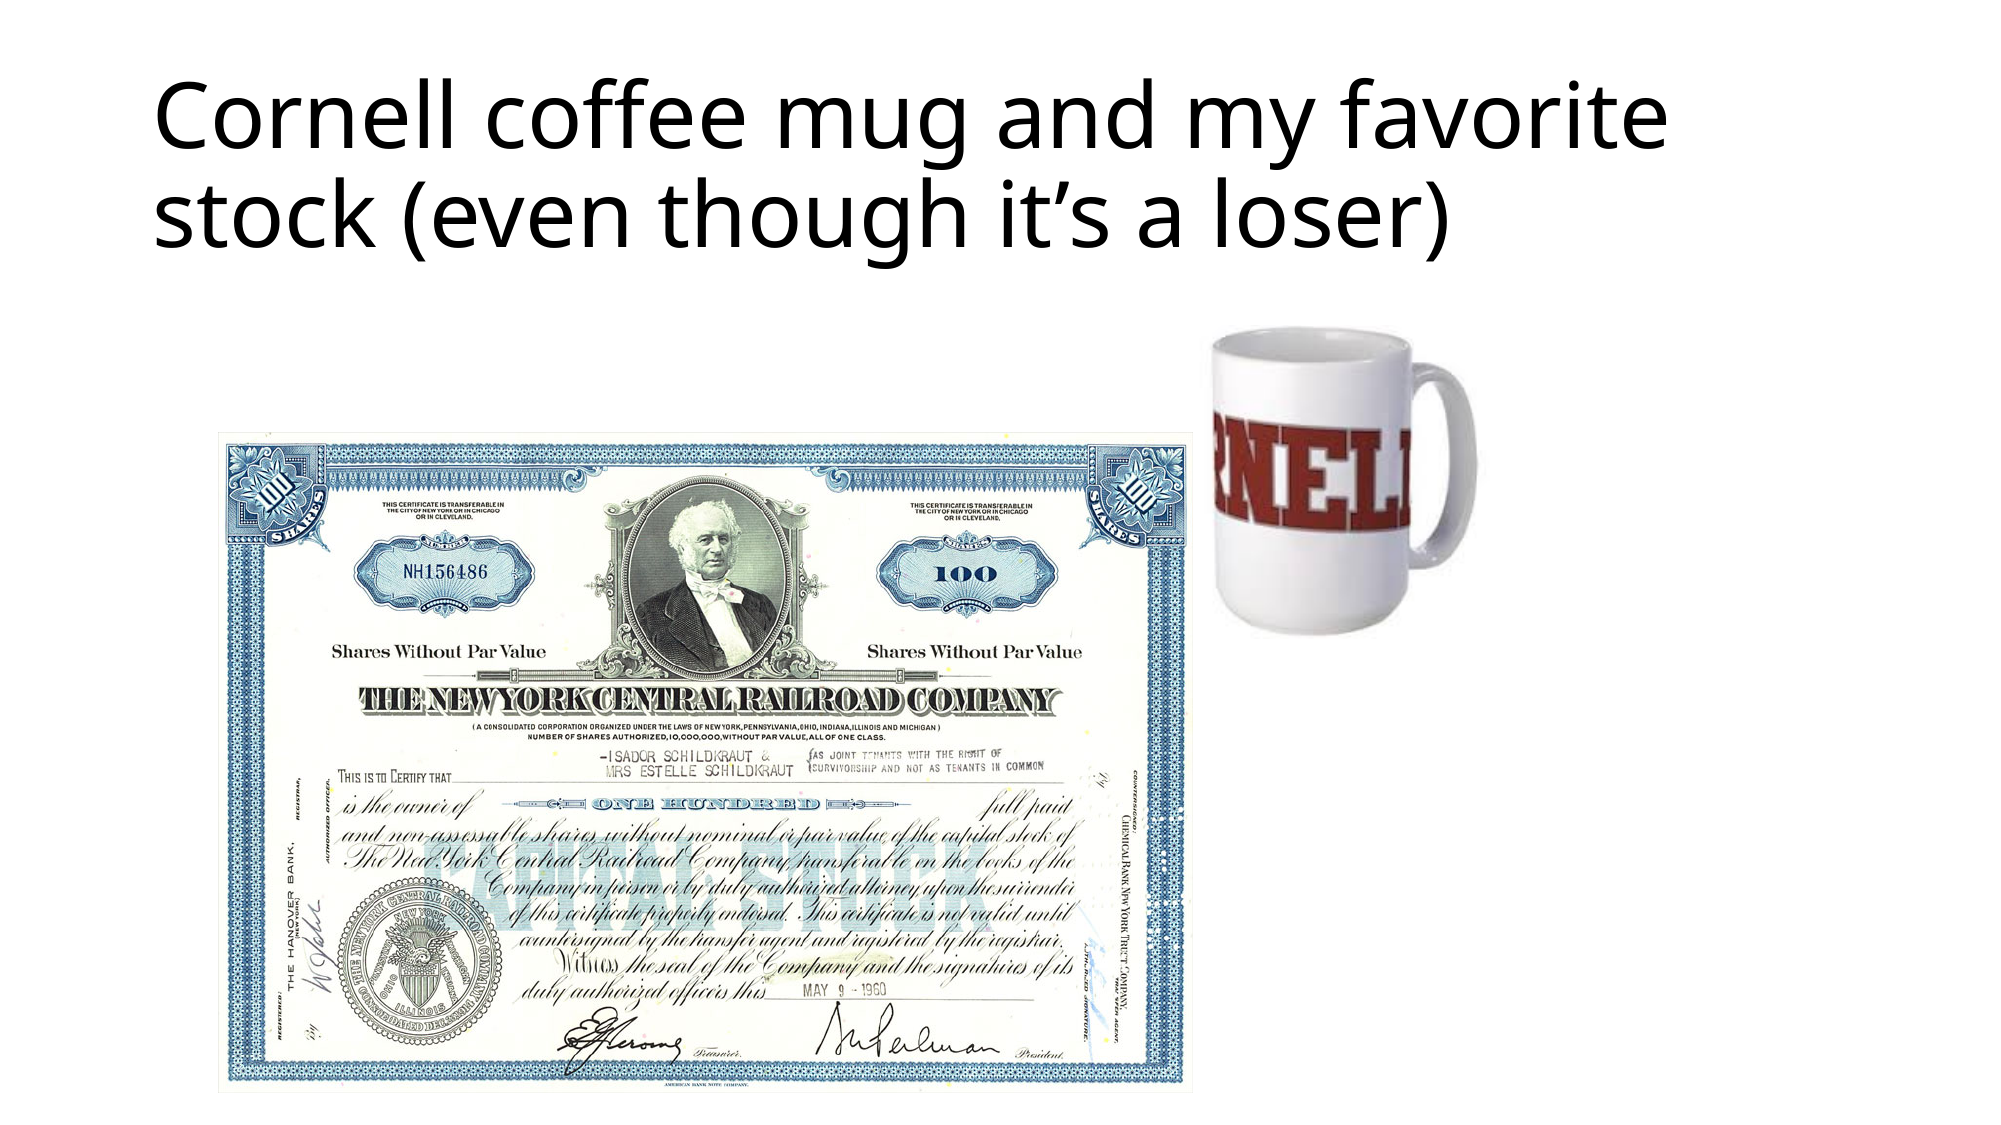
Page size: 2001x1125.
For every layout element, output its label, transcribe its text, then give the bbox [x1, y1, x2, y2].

picture [218, 325, 1502, 1093]
title Cornell coffee mug and my favorite stock (even though it’s a loser) [137, 59, 1863, 278]
